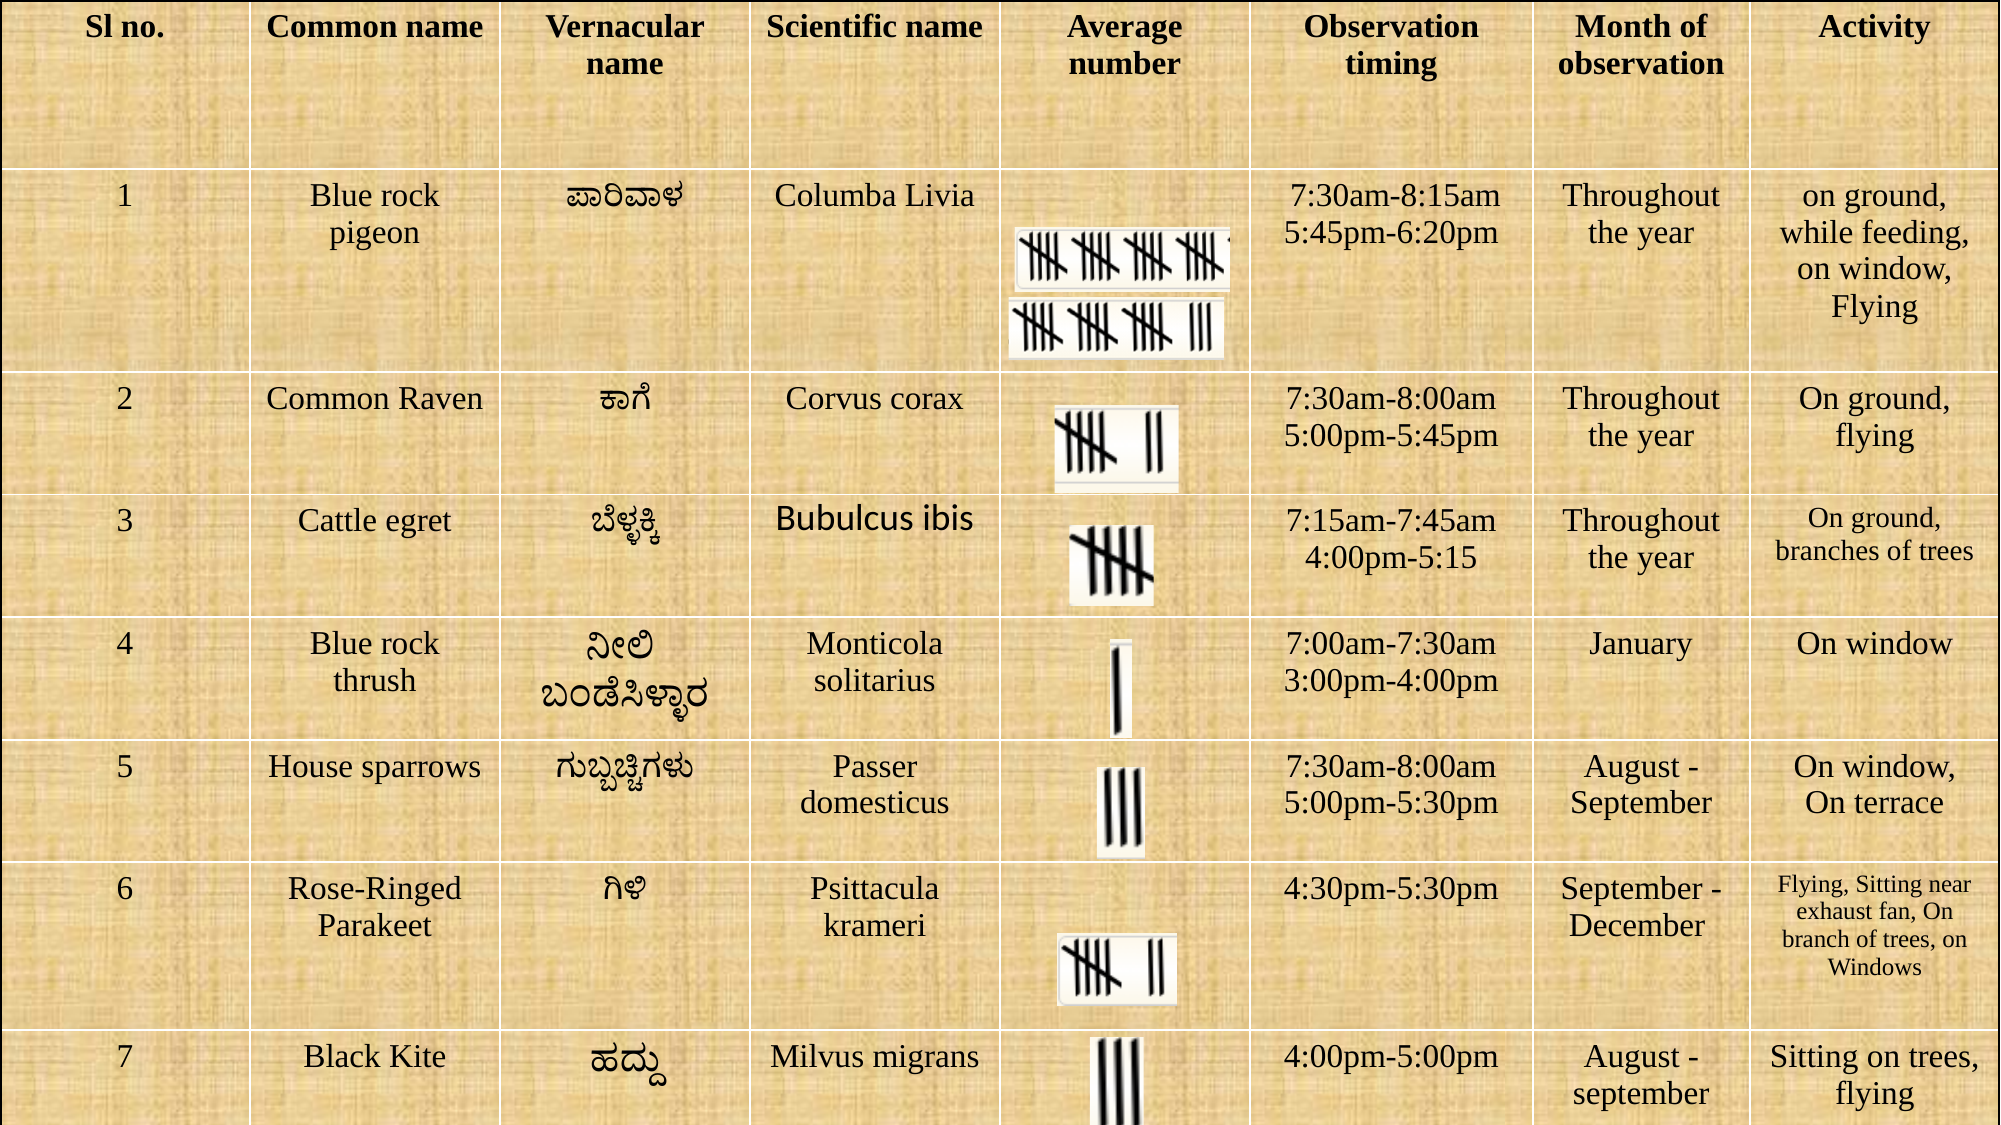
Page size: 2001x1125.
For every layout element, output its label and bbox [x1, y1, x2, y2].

picture [1008, 297, 1224, 360]
picture [1054, 405, 1179, 493]
picture [1014, 227, 1230, 292]
picture [1089, 1037, 1144, 1125]
picture [1096, 767, 1145, 859]
picture [1057, 933, 1177, 1006]
picture [1109, 639, 1132, 738]
text_box [0, 0, 2000, 1125]
picture [1069, 525, 1154, 606]
